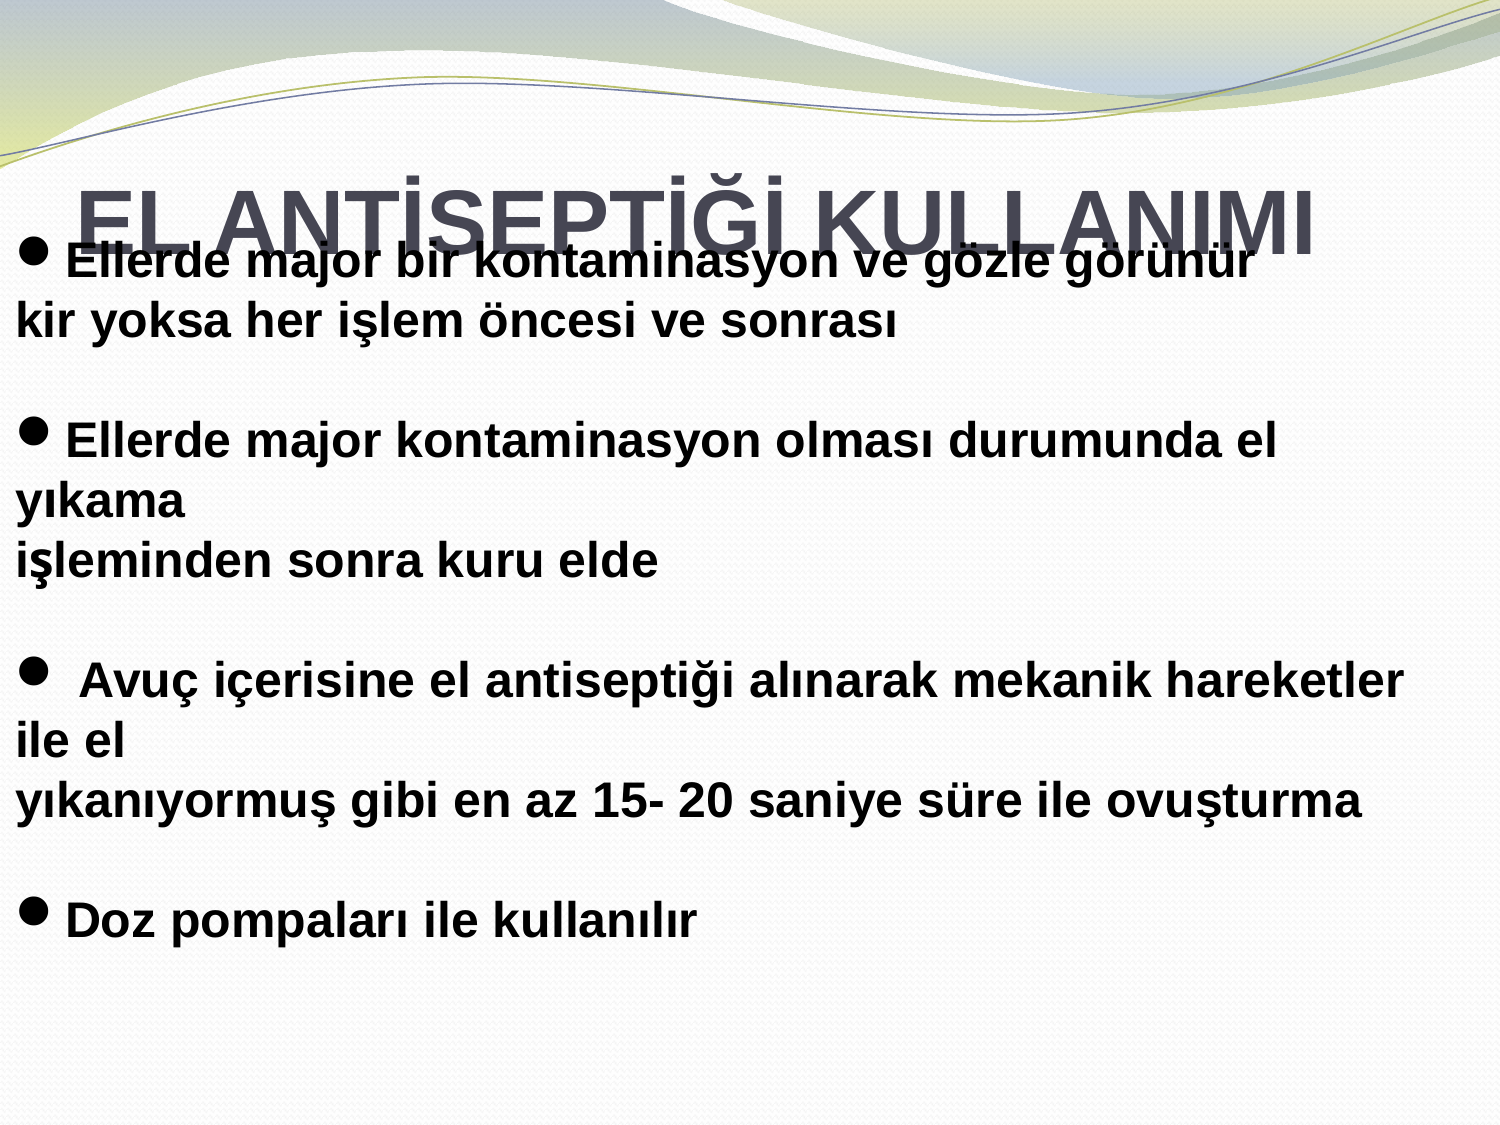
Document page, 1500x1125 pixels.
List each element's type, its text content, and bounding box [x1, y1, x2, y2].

list Ellerde major bir kontaminasyon ve gözle görünür kir yoksa her işlem öncesi ve sonrası Ellerde major kontaminasyon olması durumunda el yıkama işleminden sonra kuru elde Avuç içerisine el antiseptiği alınarak mekanik hareketler ile el yıkanıyormuş gibi en az 15- 20 saniye süre ile ovuşturma Doz pompaları ile kullanılır [0, 220, 1459, 1076]
title EL ANTİSEPTİĞİ KULLANIMI [75, 115, 1425, 220]
